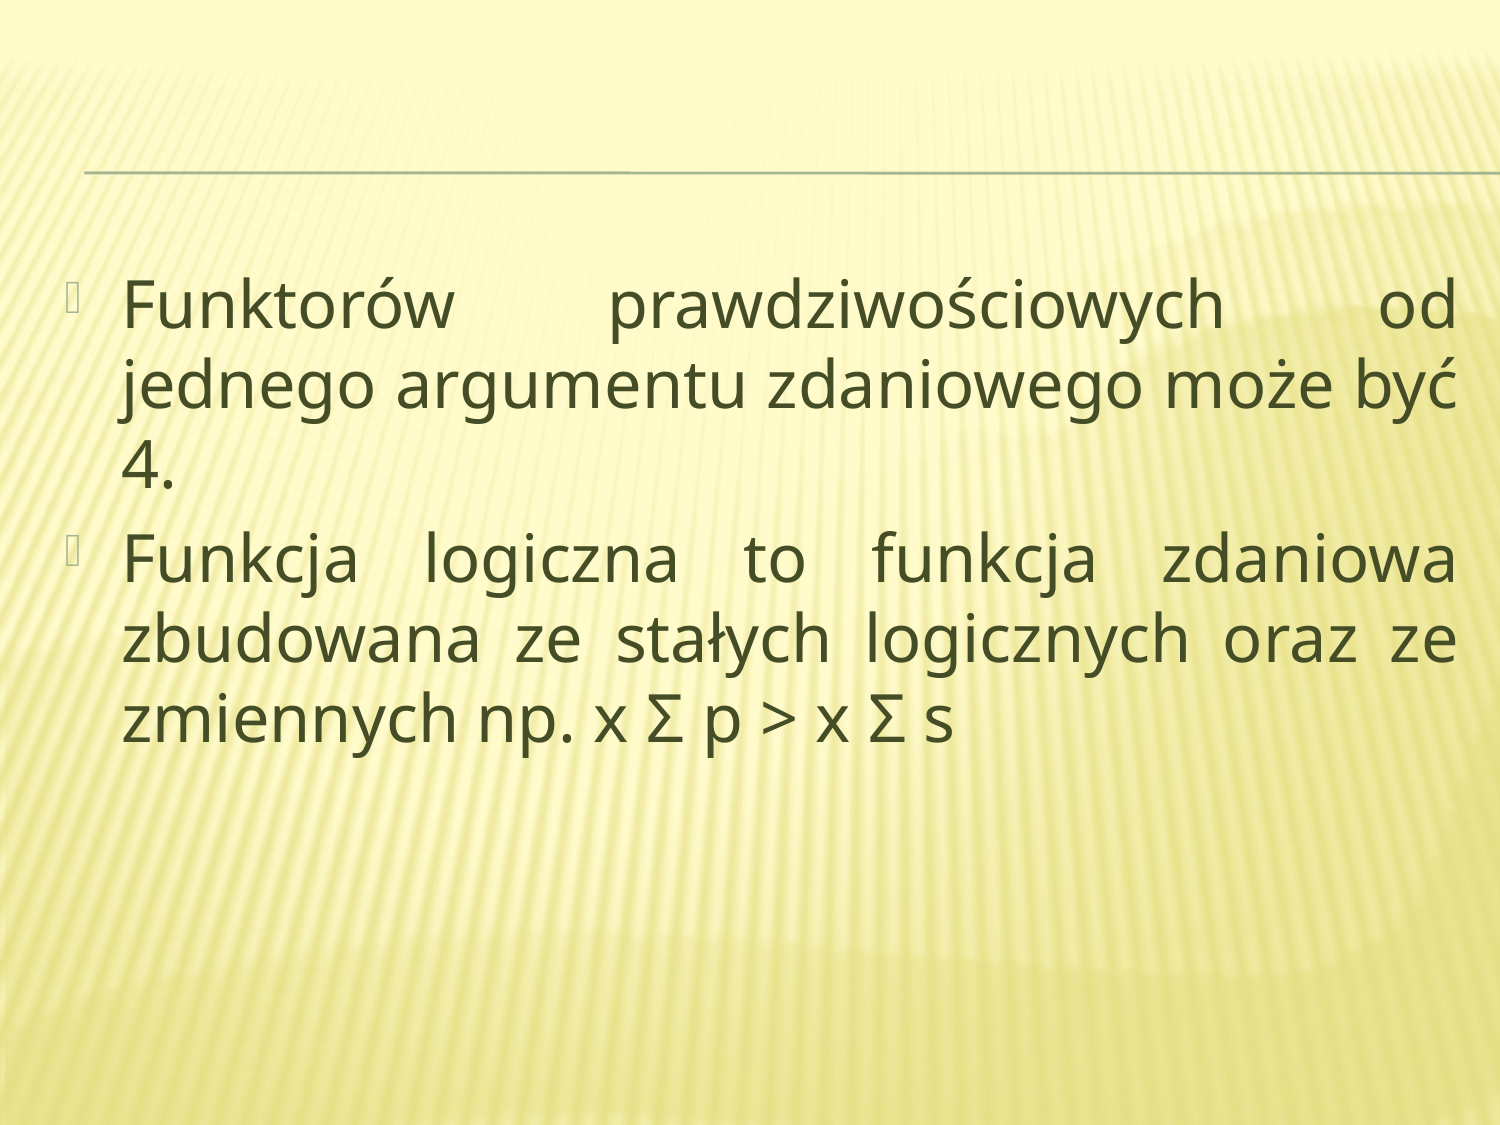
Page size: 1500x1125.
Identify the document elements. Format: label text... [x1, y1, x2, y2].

list Funktorów prawdziwościowych od jednego argumentu zdaniowego może być 4. Funkcja logiczna to funkcja zdaniowa zbudowana ze stałych logicznych oraz ze zmiennych np. x Σ p > x Σ s [50, 254, 1475, 998]
